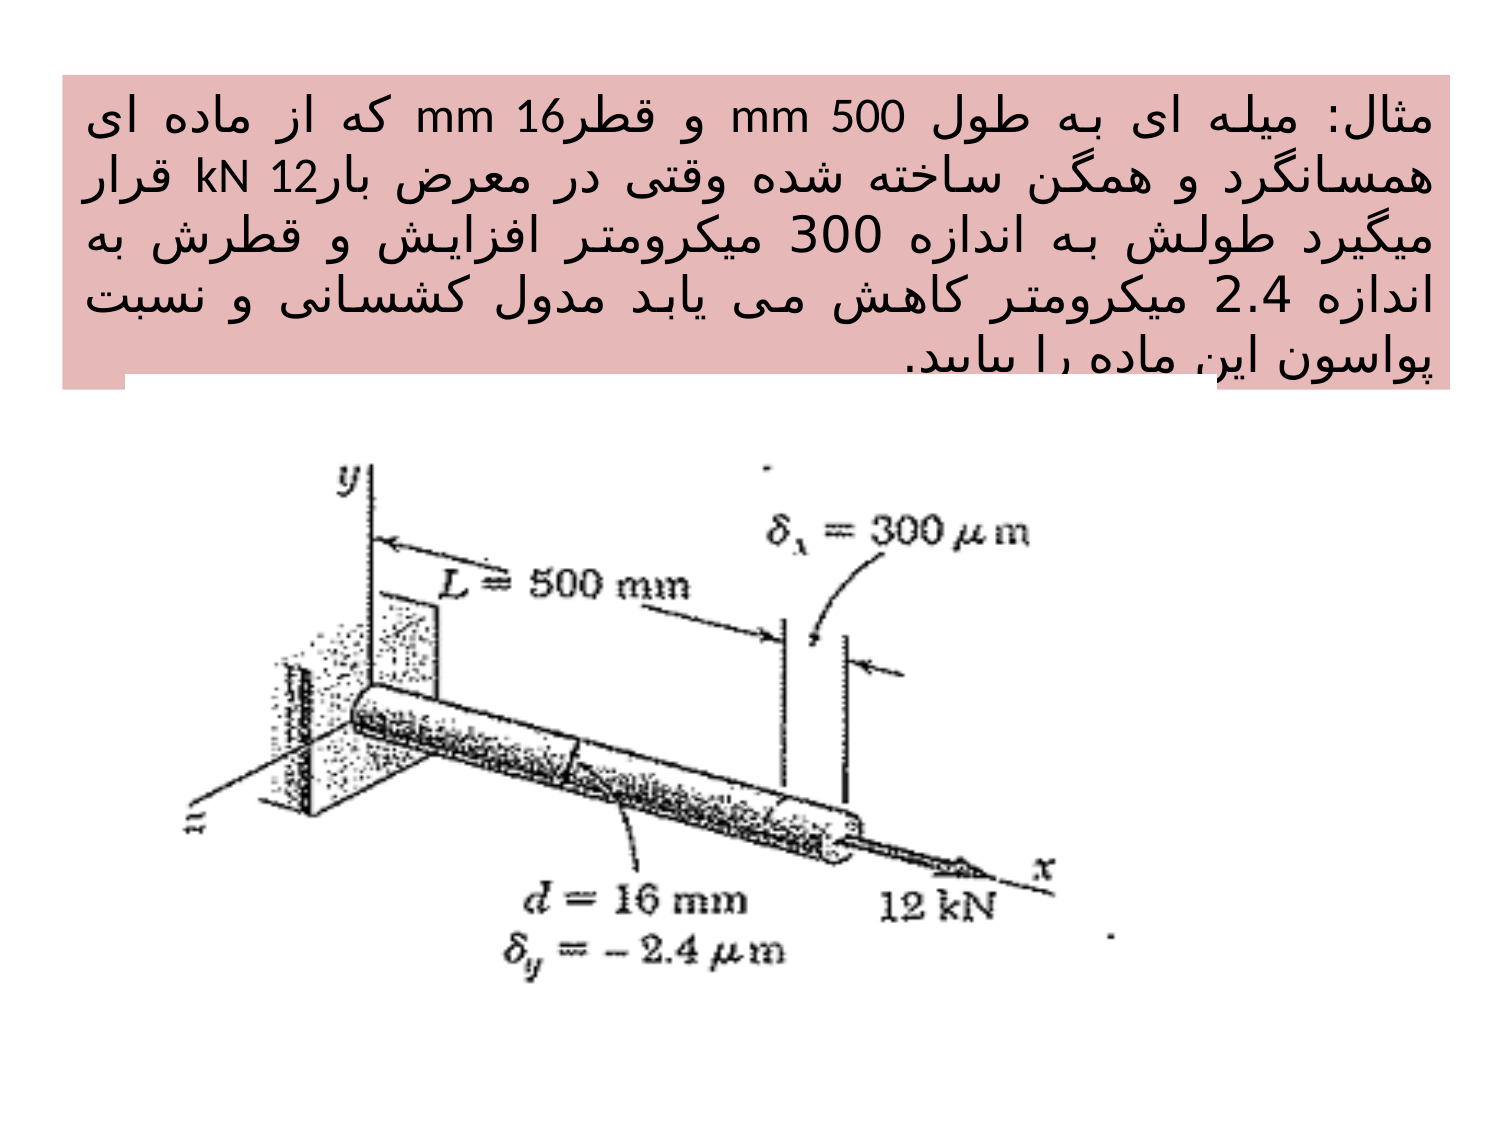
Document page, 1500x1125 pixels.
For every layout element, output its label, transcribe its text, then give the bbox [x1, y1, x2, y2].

picture [124, 374, 1218, 1004]
text_box مثال: میله ای به طول mm 500 و قطرmm 16 که از ماده ای همسانگرد و همگن ساخته شده وقتی در معرض بارkN 12 قرار میگیرد طولش به اندازه 300 میکرومتر افزایش و قطرش به اندازه 2.4 میکرومتر کاهش می یابد مدول کشسانی و نسبت پواسون این ماده را بیابید. [62, 74, 1450, 390]
